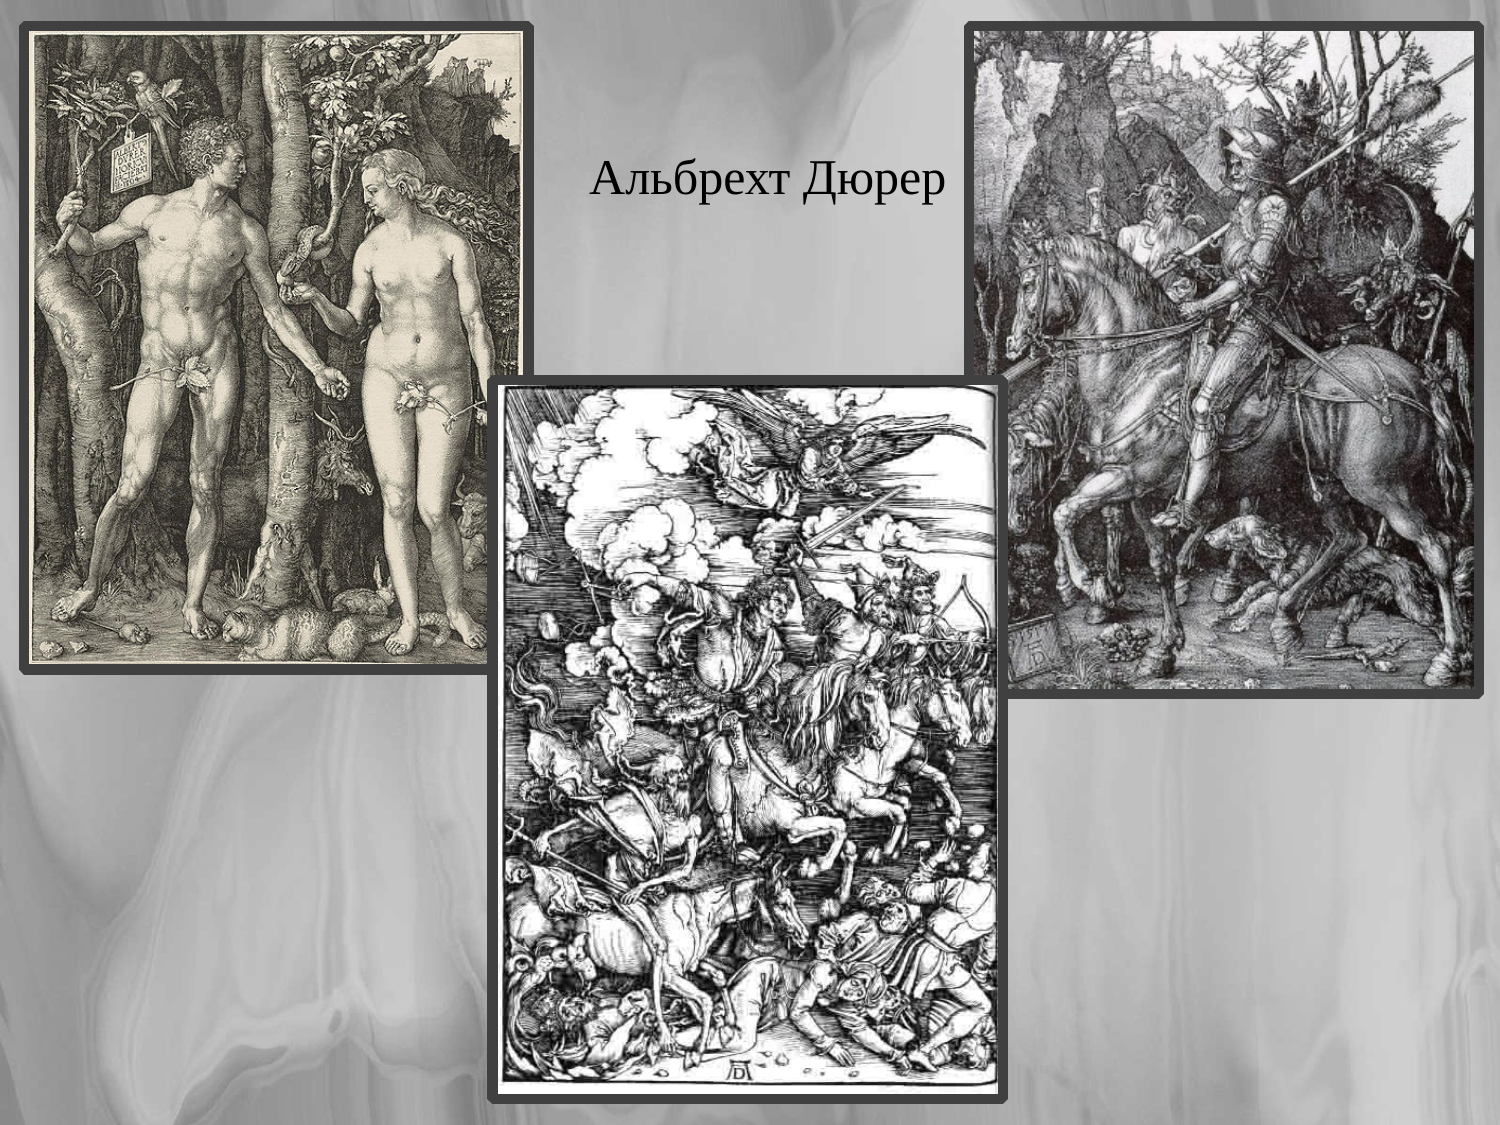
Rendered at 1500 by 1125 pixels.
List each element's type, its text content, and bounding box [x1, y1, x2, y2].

picture [0, 0, 1500, 1125]
text_box Альбрехт Дюрер [560, 137, 969, 212]
